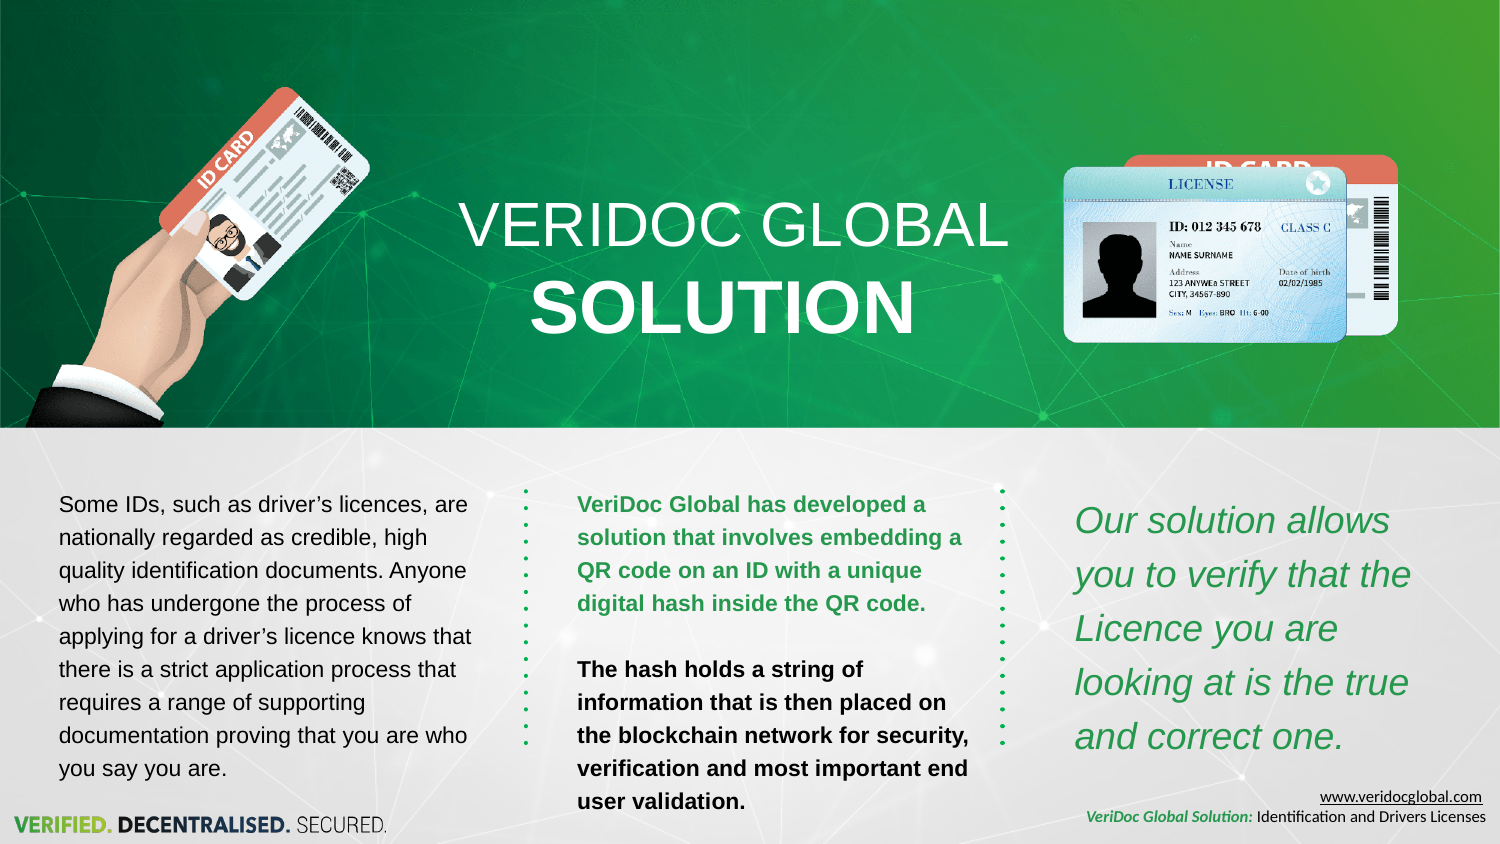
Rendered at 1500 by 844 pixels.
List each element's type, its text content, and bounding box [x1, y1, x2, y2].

text_box VeriDoc Global has developed a solution that involves embedding a QR code on an ID with a unique digital hash inside the QR code. The hash holds a string of information that is then placed on the blockchain network for security, verification and most important end user validation. [565, 644, 987, 817]
text_box Some IDs, such as driver’s licences, are nationally regarded as credible, high quality identification documents. Anyone who has undergone the process of applying for a driver’s licence knows that there is a strict application process that requires a range of supporting documentation proving that you are who you say you are. [47, 644, 504, 800]
text_box Our solution allows you to verify that the Licence you are looking at is the true and correct one. [1063, 644, 1459, 780]
picture [14, 816, 386, 833]
picture [0, 0, 1500, 636]
text_box www.veridocglobal.com VeriDoc Global Solution: Identification and Drivers Licenses [973, 780, 1498, 834]
